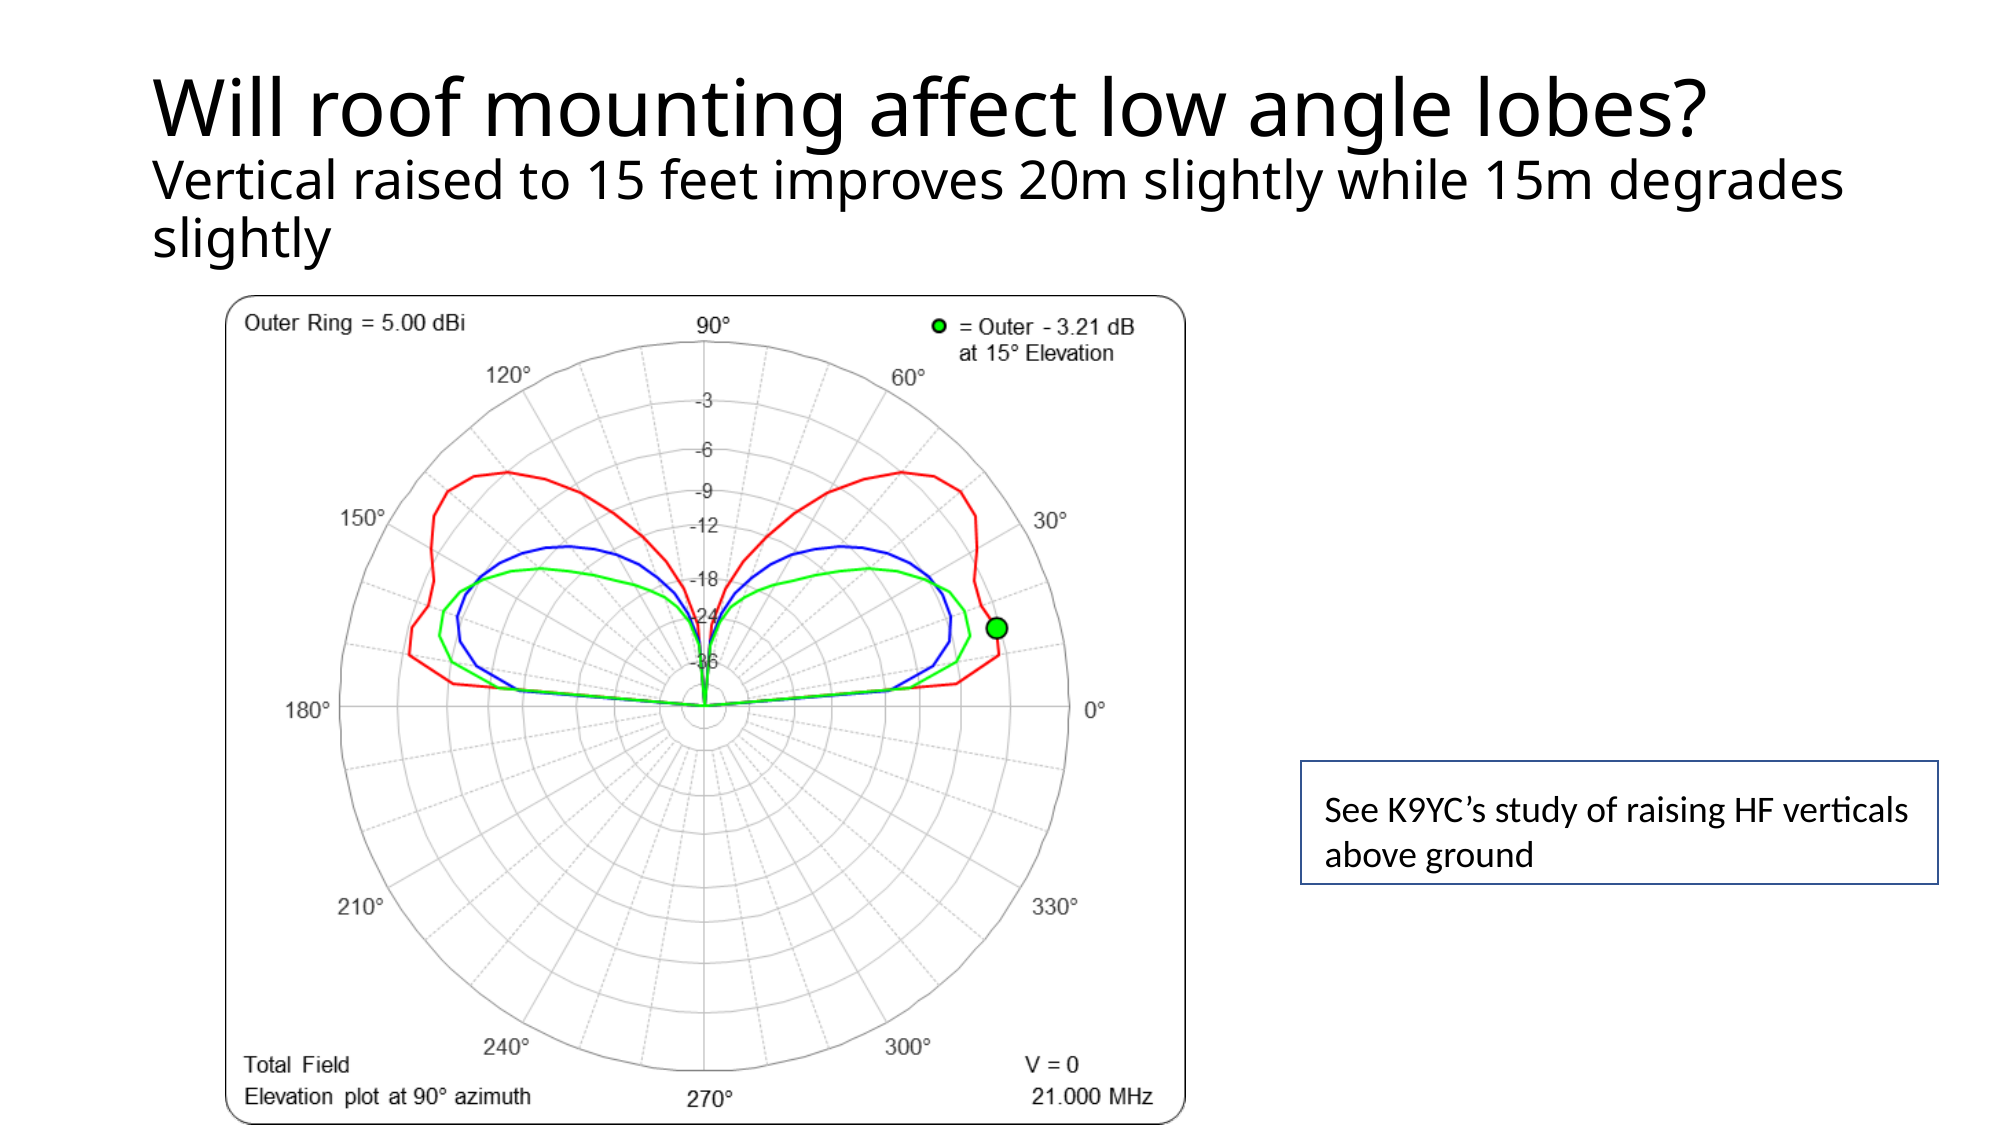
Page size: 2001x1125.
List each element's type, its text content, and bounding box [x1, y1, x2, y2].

picture [224, 295, 1186, 1125]
text_box See K9YC’s study of raising HF verticals above ground [1309, 777, 1933, 883]
title Will roof mounting affect low angle lobes? Vertical raised to 15 feet improves 20m slightly while 15m degrades slightly [137, 59, 1863, 278]
text_box [1300, 760, 1939, 885]
